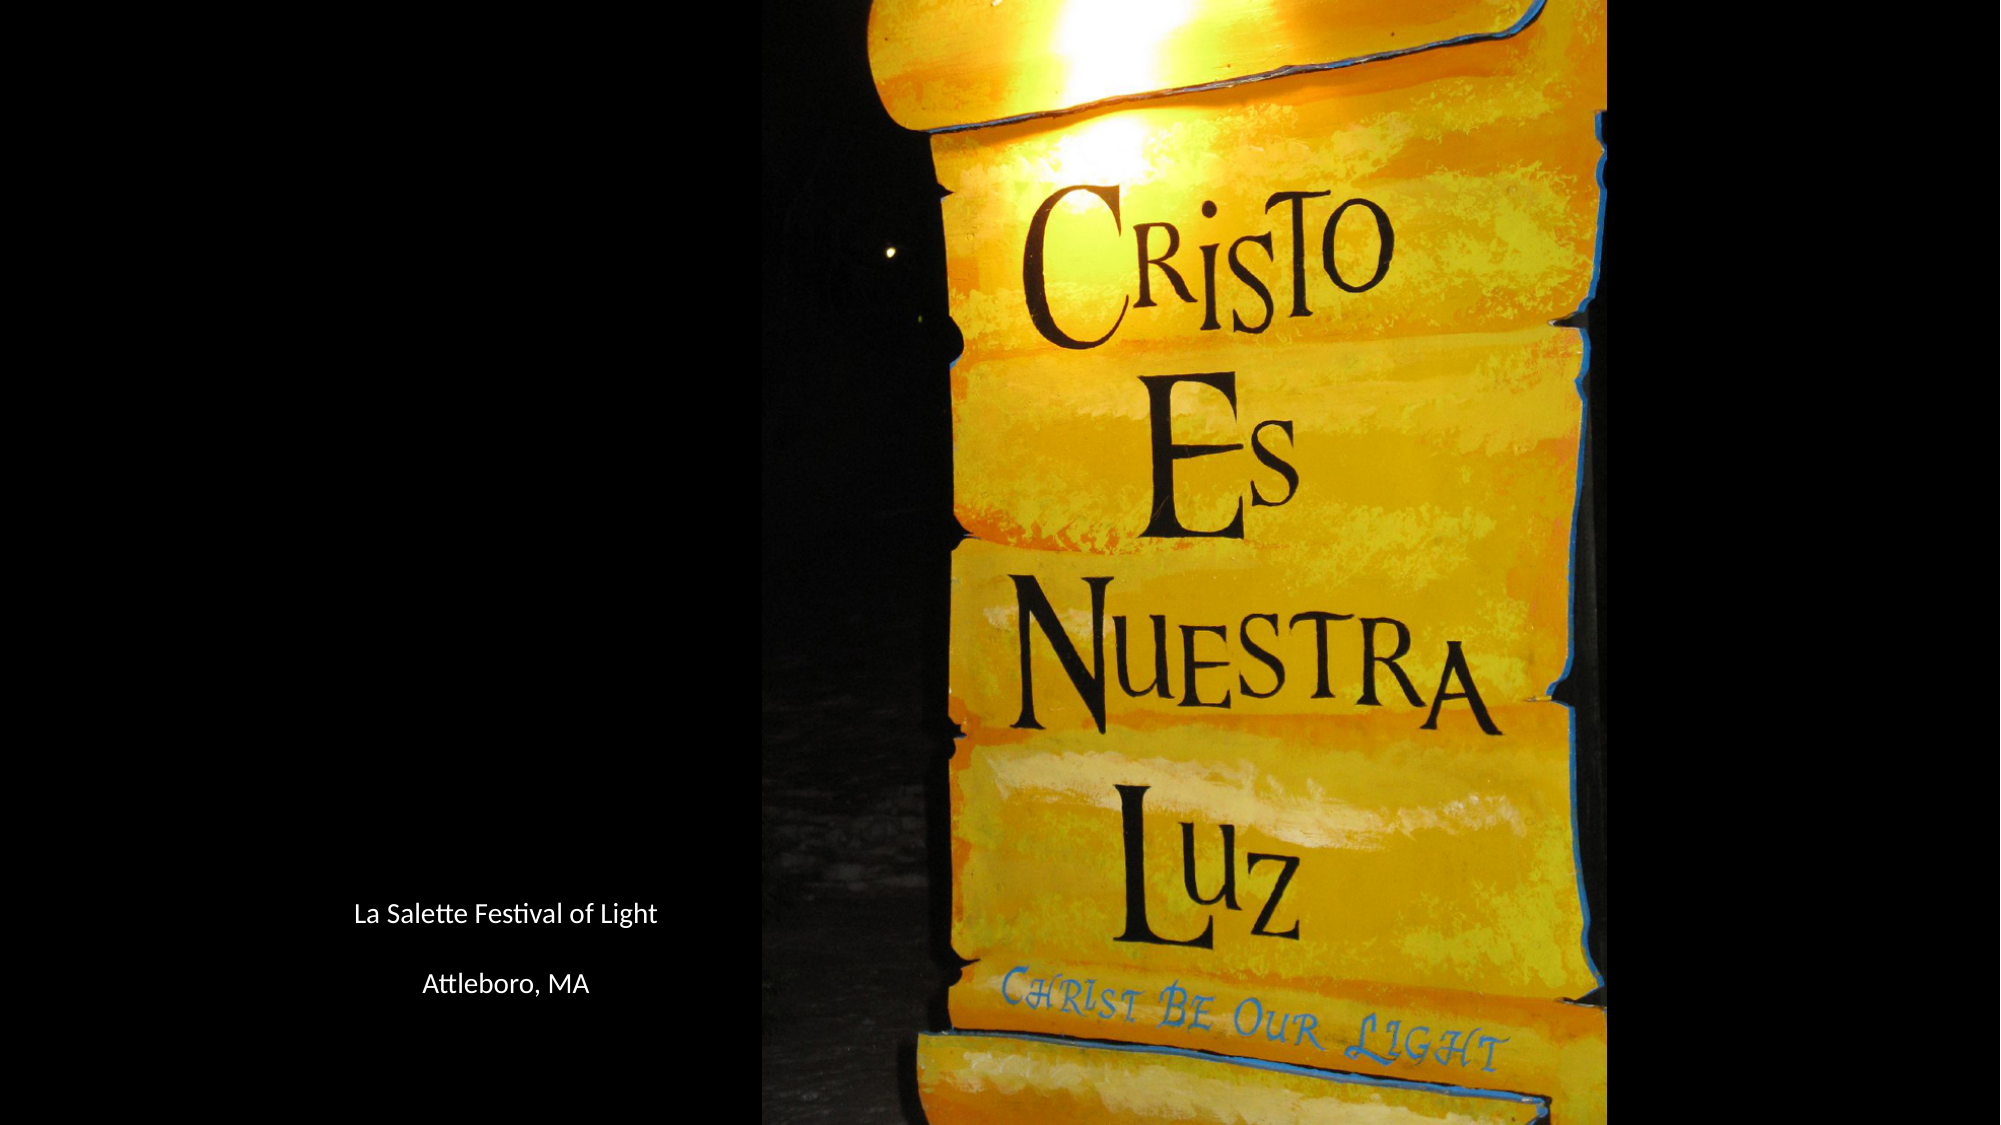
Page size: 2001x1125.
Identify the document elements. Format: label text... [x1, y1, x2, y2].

picture [762, 0, 1607, 1125]
text_box La Salette Festival of Light Attleboro, MA [324, 887, 688, 1008]
